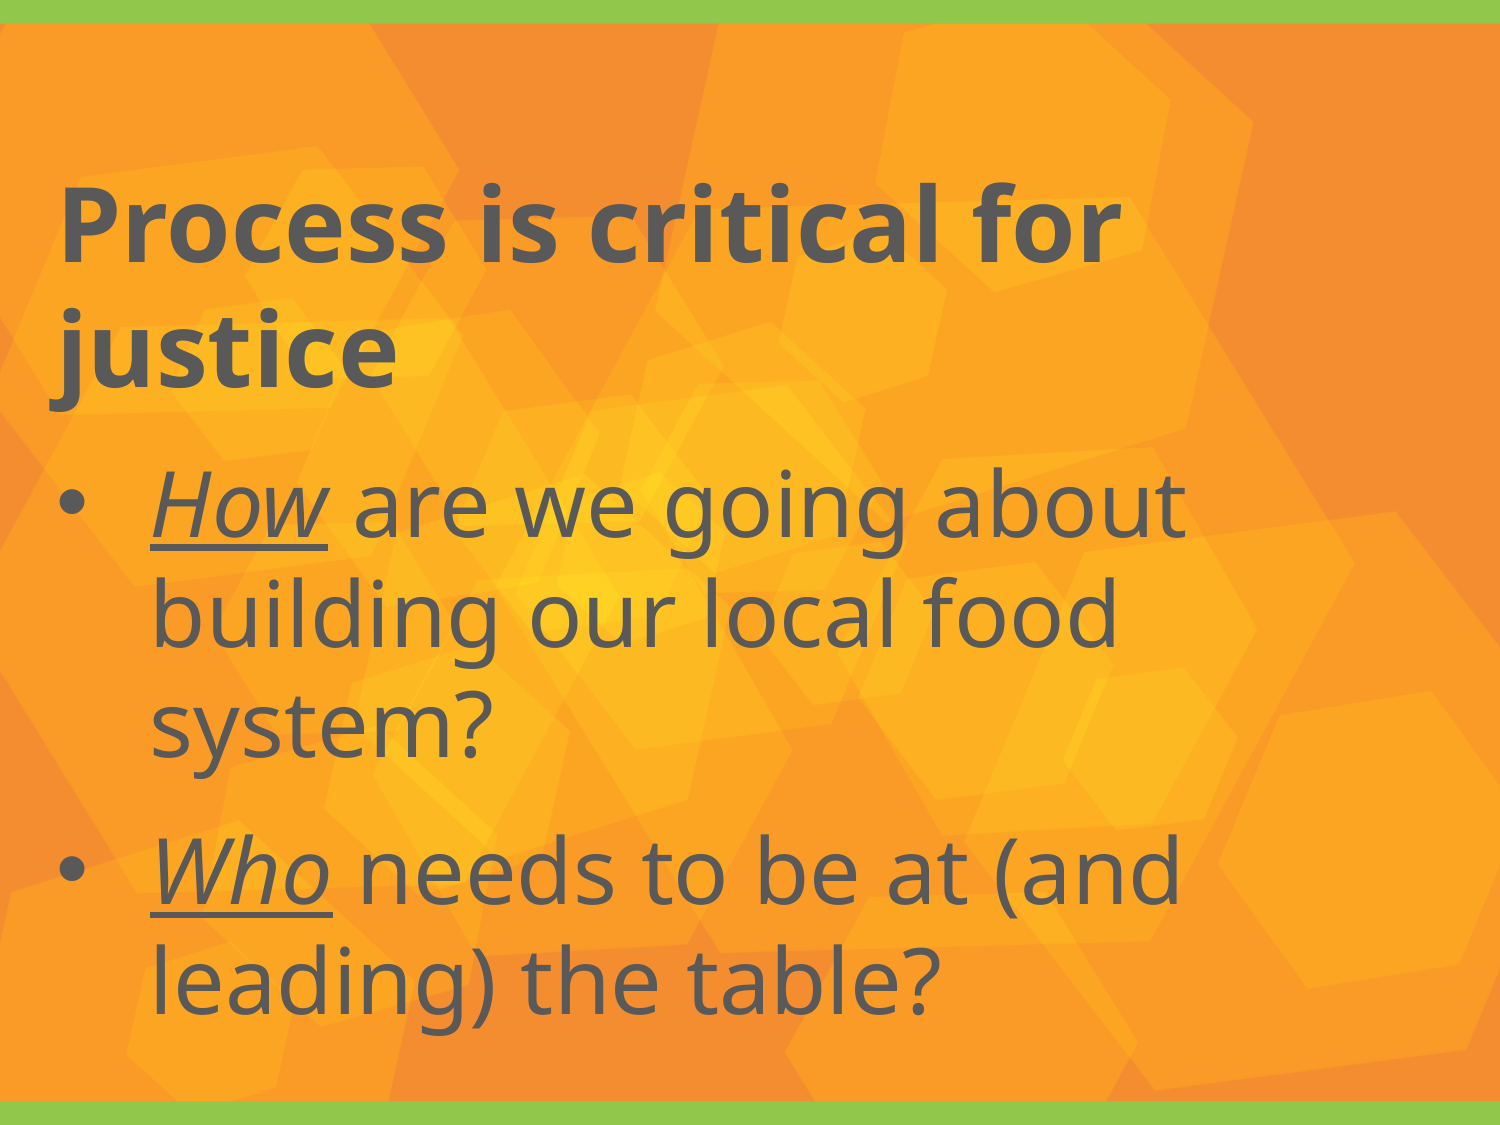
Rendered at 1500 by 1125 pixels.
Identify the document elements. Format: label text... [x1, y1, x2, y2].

text_box Process is critical for justice How are we going about building our local food system? Who needs to be at (and leading) the table? [41, 150, 1459, 1041]
